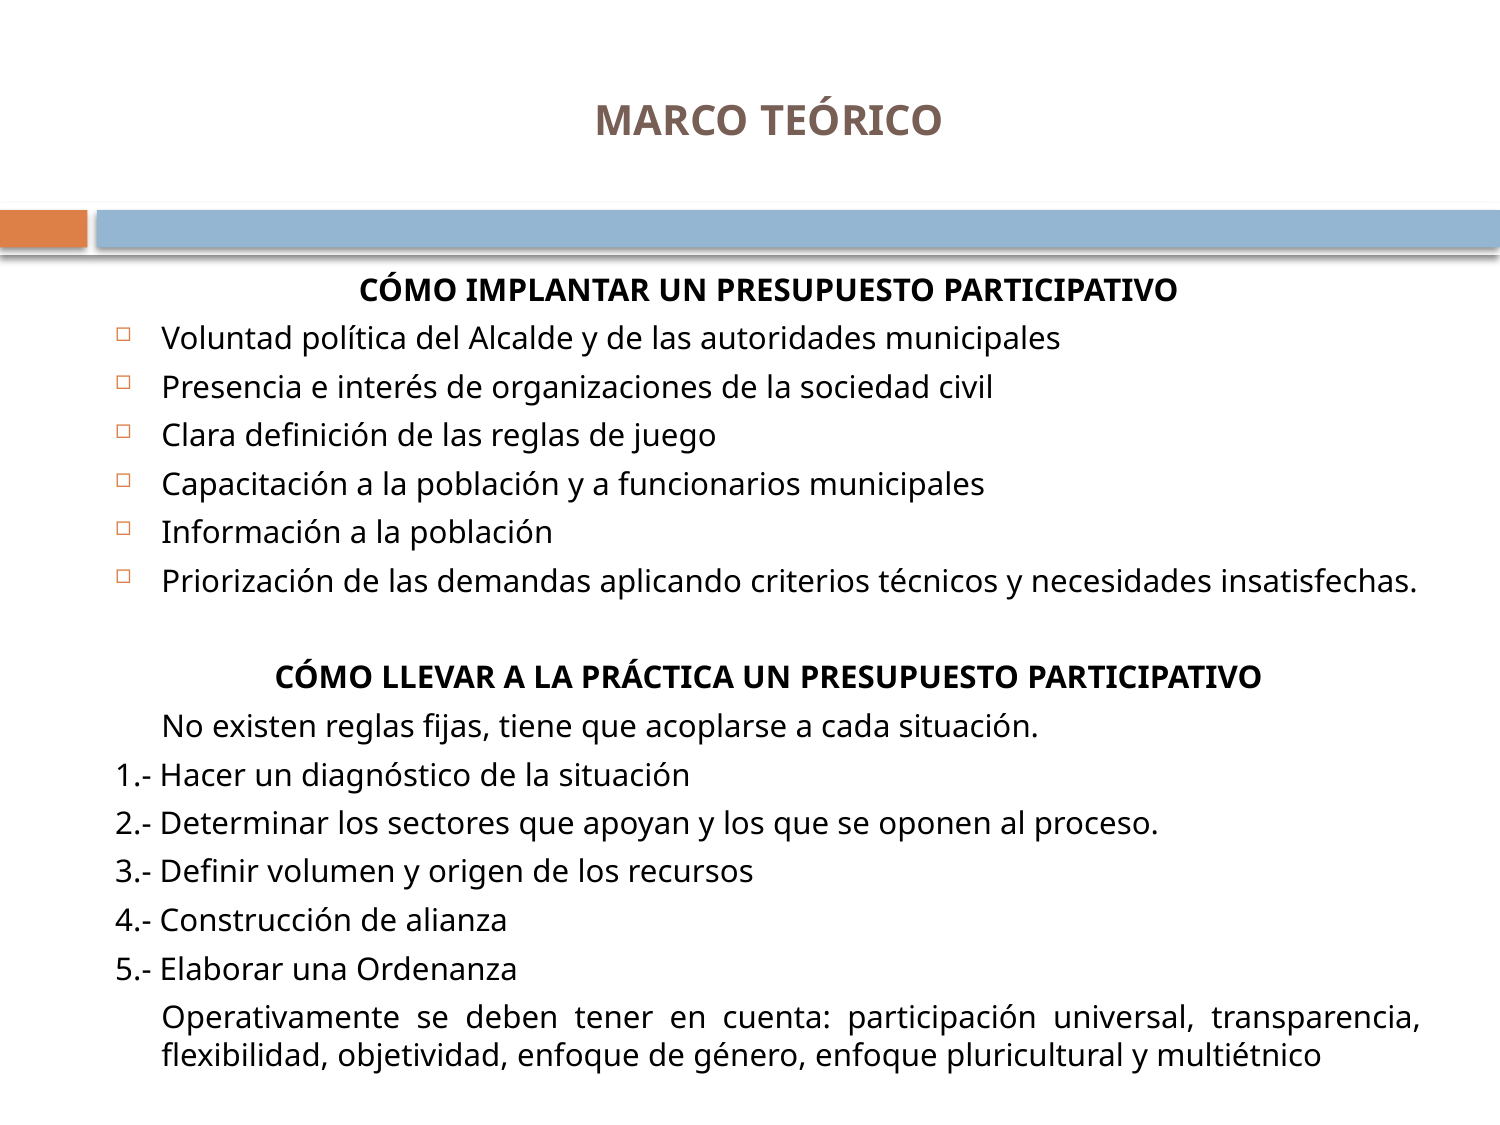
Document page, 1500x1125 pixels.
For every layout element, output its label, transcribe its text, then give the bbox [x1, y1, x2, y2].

title MARCO TEÓRICO [100, 37, 1438, 200]
list CÓMO IMPLANTAR UN PRESUPUESTO PARTICIPATIVO Voluntad política del Alcalde y de las autoridades municipales Presencia e interés de organizaciones de la sociedad civil Clara definición de las reglas de juego Capacitación a la población y a funcionarios municipales Información a la población Priorización de las demandas aplicando criterios técnicos y necesidades insatisfechas. CÓMO LLEVAR A LA PRÁCTICA UN PRESUPUESTO PARTICIPATIVO No existen reglas fijas, tiene que acoplarse a cada situación. 1.- Hacer un diagnóstico de la situación 2.- Determinar los sectores que apoyan y los que se oponen al proceso. 3.- Definir volumen y origen de los recursos 4.- Construcción de alianza 5.- Elaborar una Ordenanza Operativamente se deben tener en cuenta: participación universal, transparencia, flexibilidad, objetividad, enfoque de género, enfoque pluricultural y multiétnico [100, 262, 1438, 1125]
